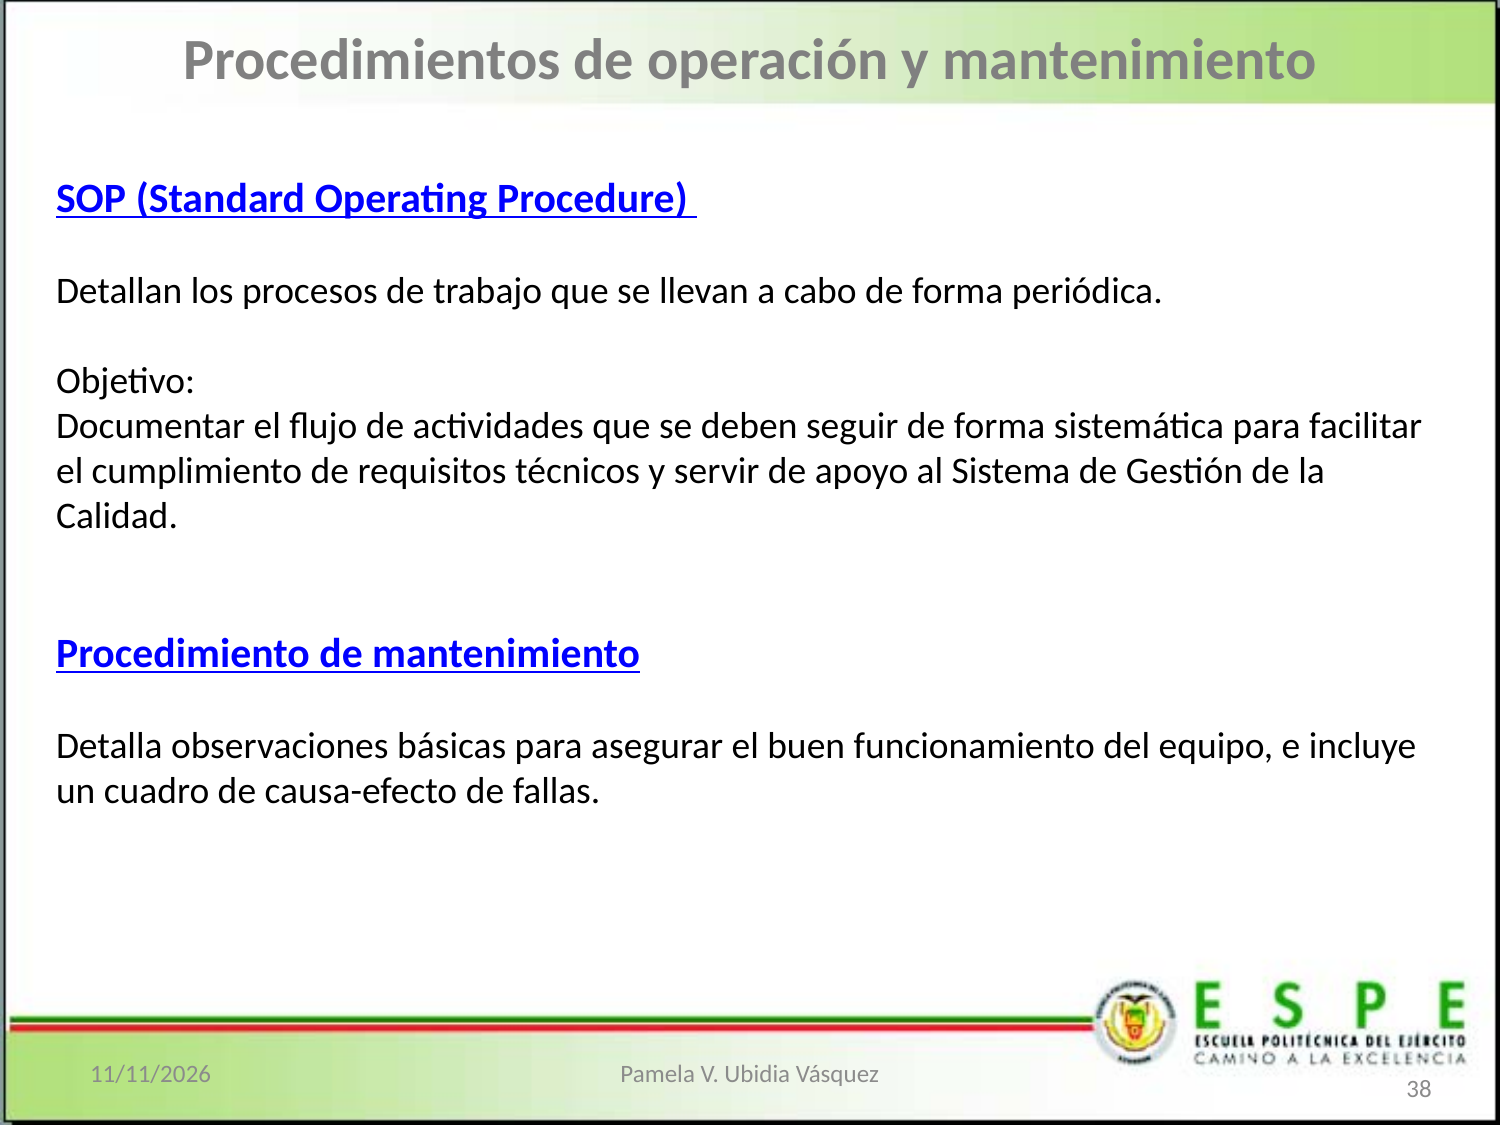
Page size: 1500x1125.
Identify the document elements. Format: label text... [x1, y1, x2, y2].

slide_number 38 [1096, 1057, 1447, 1118]
text_box SOP (Standard Operating Procedure) Detallan los procesos de trabajo que se llevan a cabo de forma periódica. Objetivo: Documentar el flujo de actividades que se deben seguir de forma sistemática para facilitar el cumplimiento de requisitos técnicos y servir de apoyo al Sistema de Gestión de la Calidad. Procedimiento de mantenimiento Detalla observaciones básicas para asegurar el buen funcionamiento del equipo, e incluye un cuadro de causa-efecto de fallas. [41, 113, 1471, 864]
picture [0, 0, 1500, 1125]
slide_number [75, 1042, 425, 1103]
footer Pamela V. Ubidia Vásquez [512, 1042, 988, 1103]
title Procedimientos de operación y mantenimiento [75, 0, 1425, 113]
